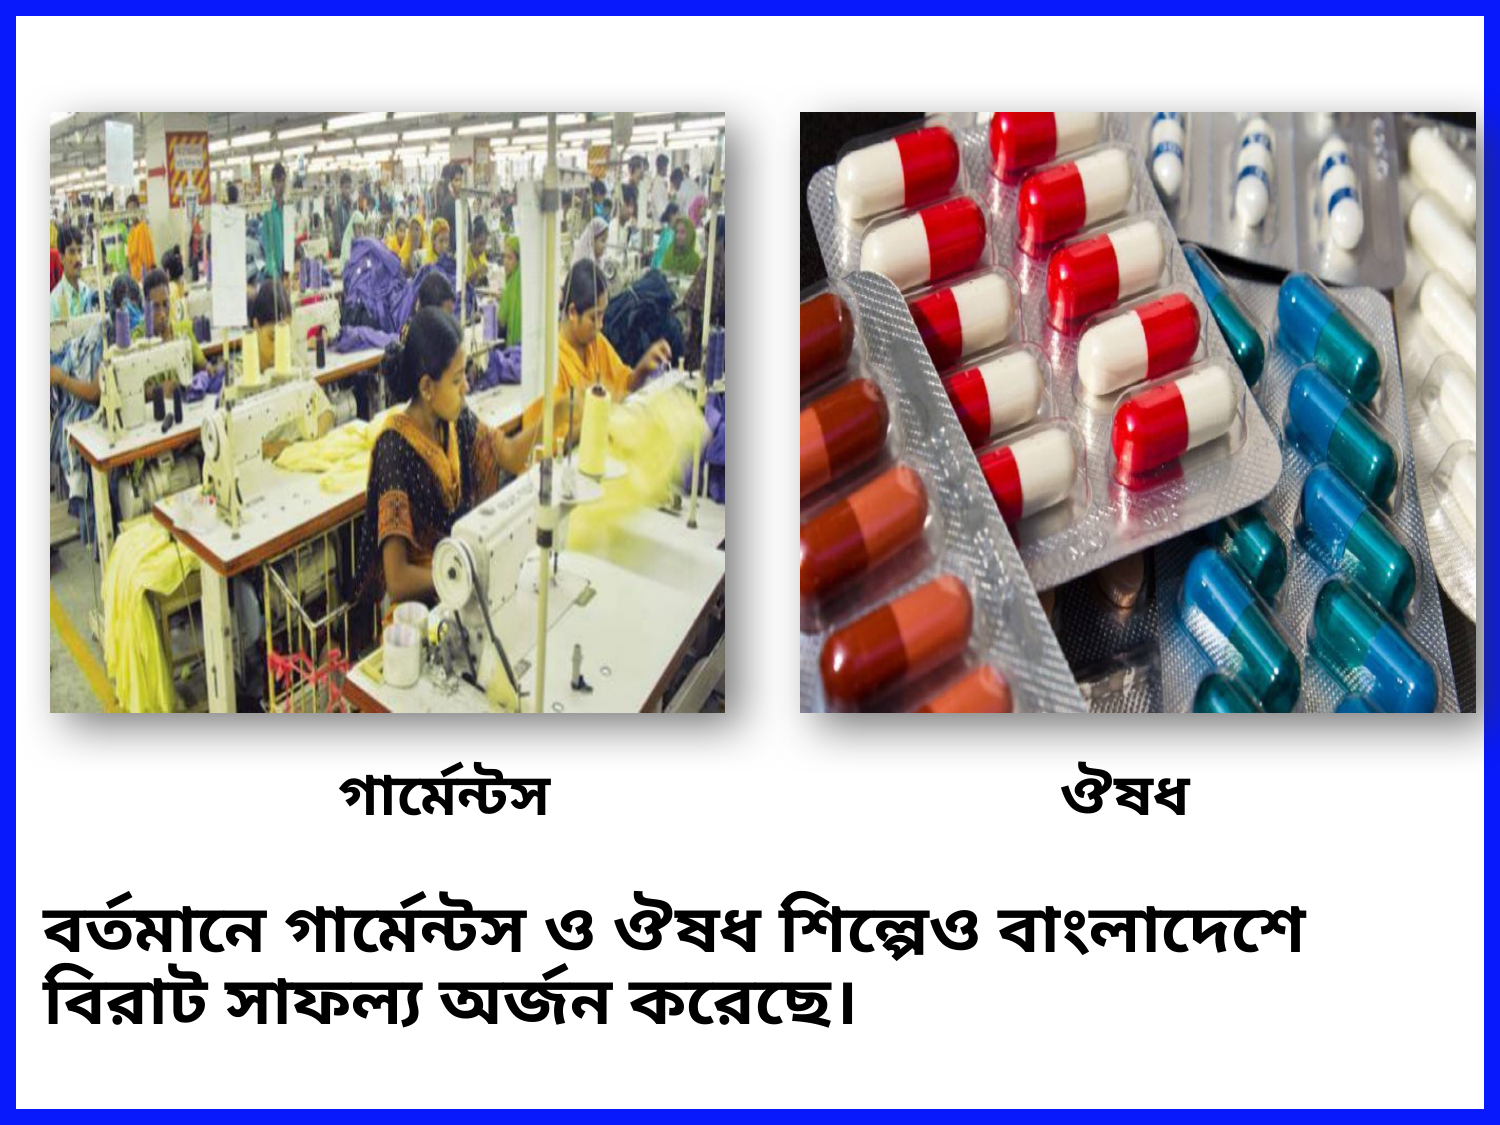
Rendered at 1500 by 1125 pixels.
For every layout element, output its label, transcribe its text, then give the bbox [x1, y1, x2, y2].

picture [49, 111, 726, 713]
picture [800, 112, 1476, 713]
text_box বর্তমানে গার্মেন্টস ও ঔষধ শিল্পেও বাংলাদেশে বিরাট সাফল্য অর্জন করেছে। [29, 887, 1471, 1046]
text_box ঔষধ [1022, 750, 1230, 835]
text_box [0, 0, 1500, 1125]
text_box গার্মেন্টস [266, 750, 623, 835]
